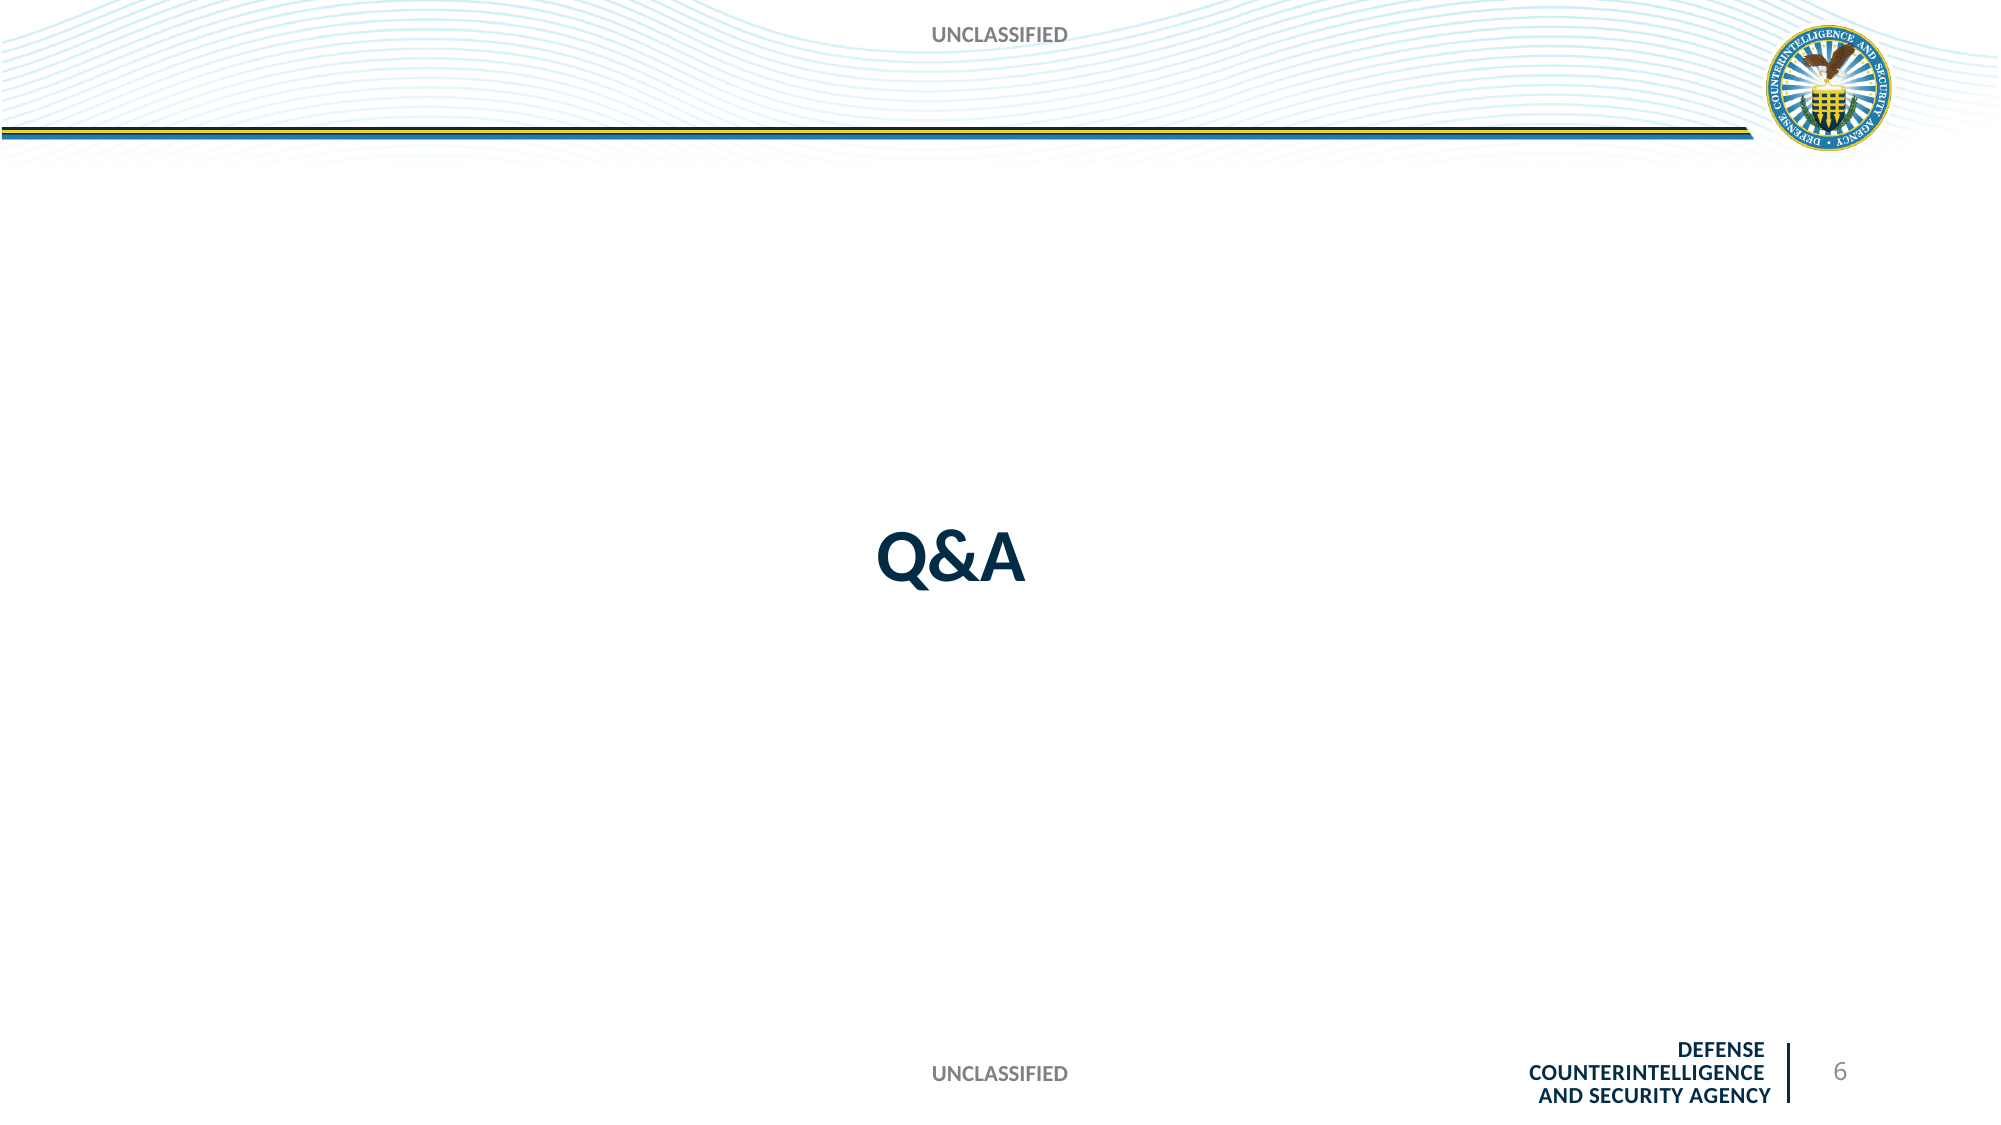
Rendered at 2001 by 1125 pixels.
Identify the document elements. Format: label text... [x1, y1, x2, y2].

footer UNCLASSIFIED [746, 1042, 1254, 1103]
slide_number 6 [1412, 1042, 1863, 1103]
title Q&A [319, 532, 1583, 605]
picture [1, 0, 1998, 176]
list UNCLASSIFIED [662, 0, 1338, 56]
